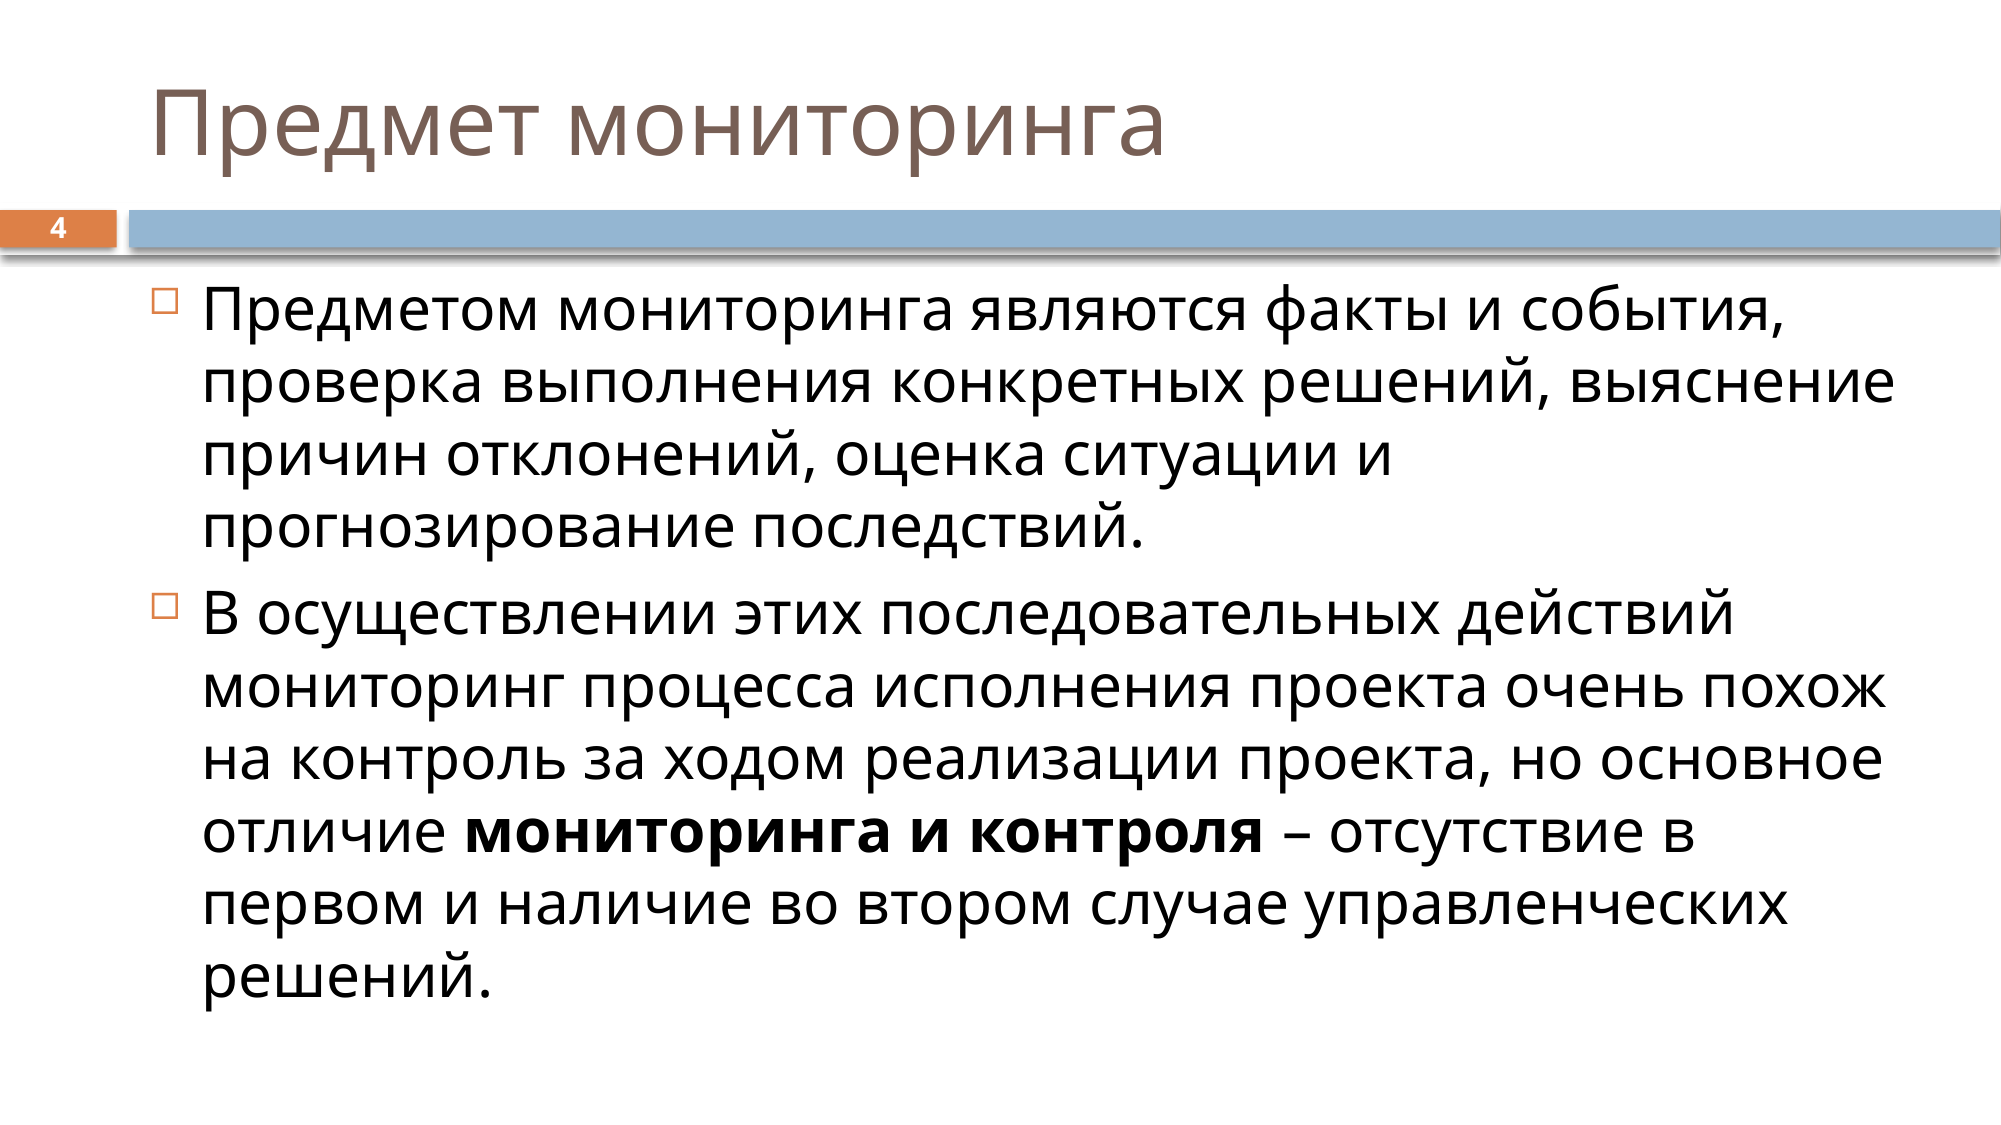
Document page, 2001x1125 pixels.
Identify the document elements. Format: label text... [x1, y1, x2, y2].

title Предмет мониторинга [133, 37, 1918, 200]
slide_number 4 [0, 208, 117, 249]
list Предметом мониторинга являются факты и события, проверка выполнения конкретных решений, выяснение причин отклонений, оценка ситуации и прогнозирование последствий. В осуществлении этих последовательных действий мониторинг процесса исполнения проекта очень похож на контроль за ходом реализации проекта, но основное отличие мониторинга и контроля – отсутствие в первом и наличие во втором случае управленческих решений. [133, 262, 1918, 1000]
